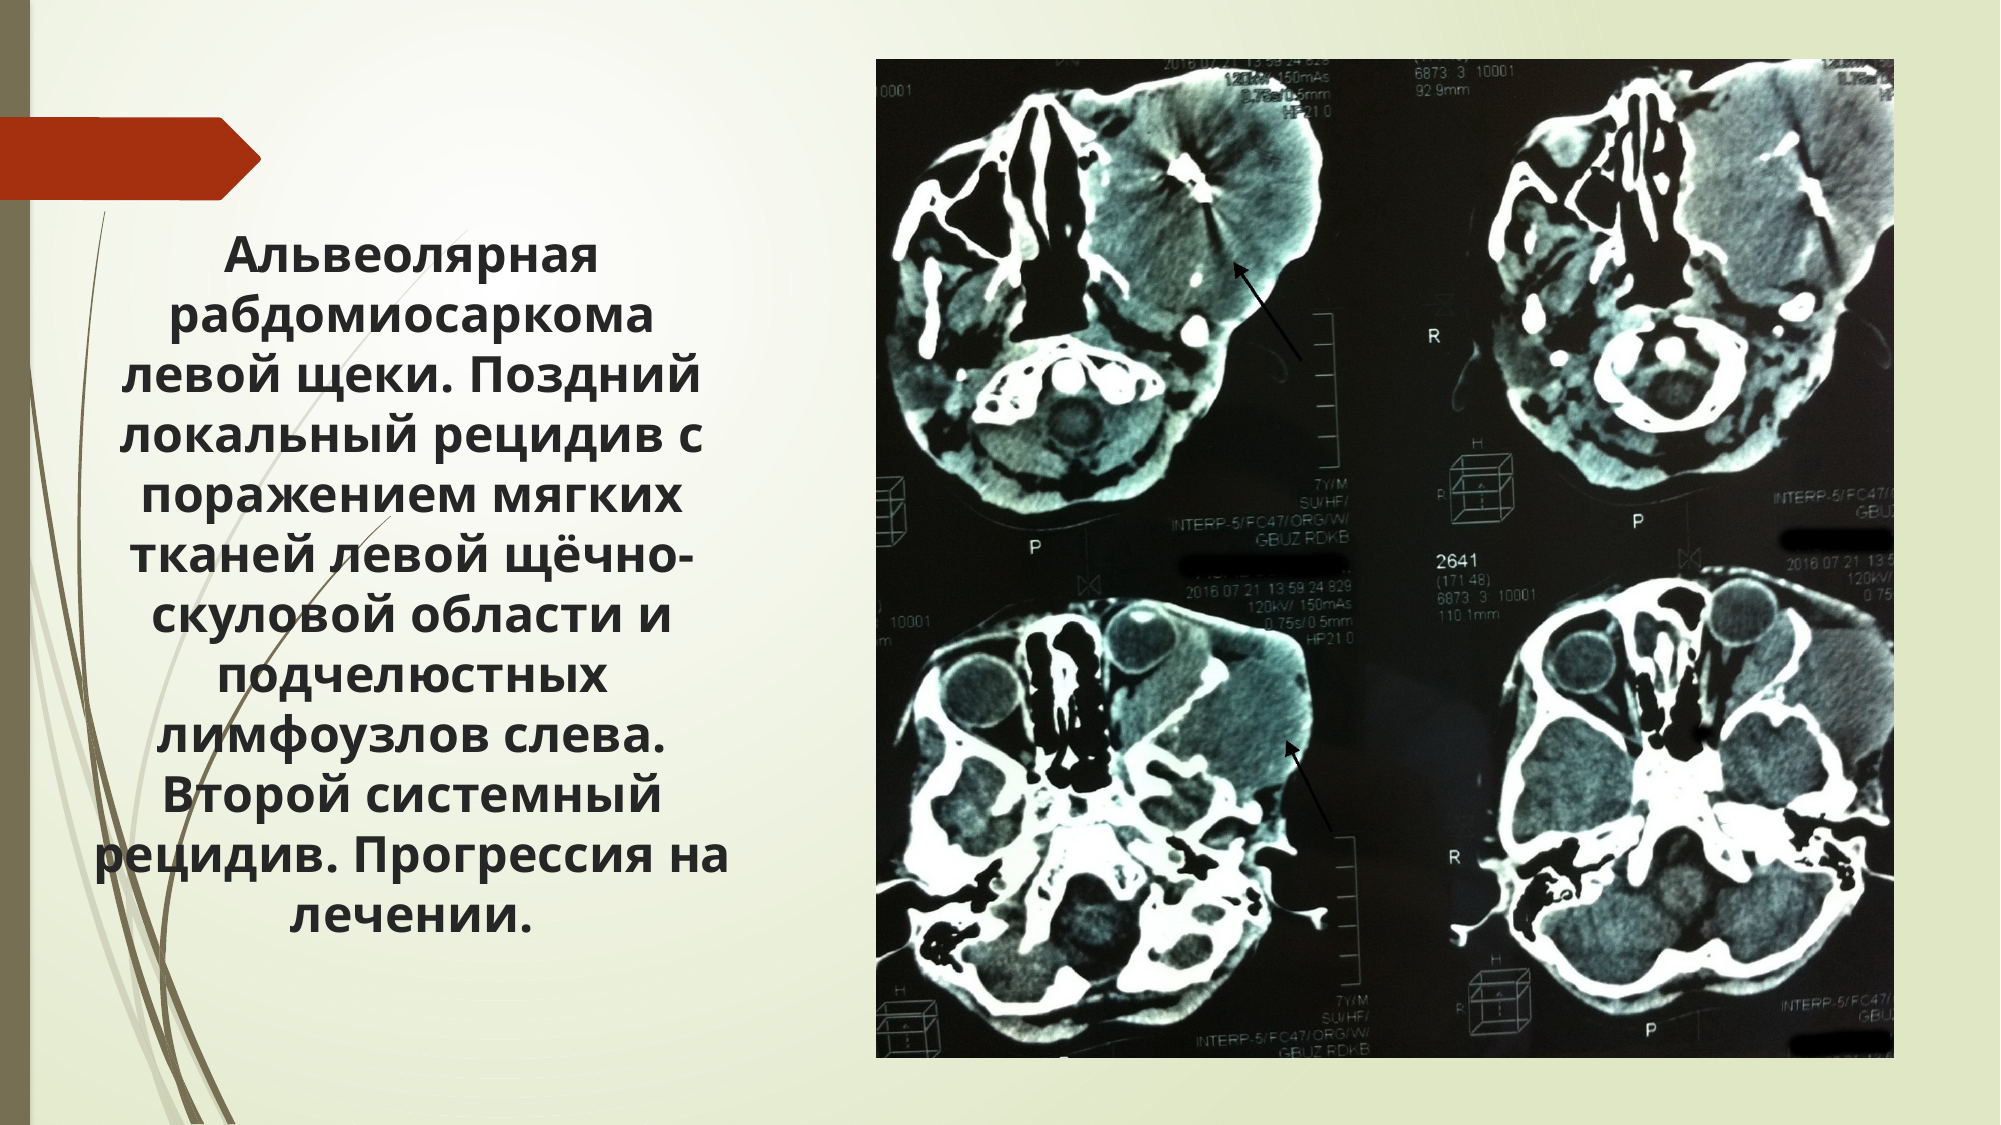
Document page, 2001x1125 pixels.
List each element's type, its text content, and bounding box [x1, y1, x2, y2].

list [875, 59, 1894, 1058]
title Альвеолярная рабдомиосаркома левой щеки. Поздний локальный рецидив с поражением мягких тканей левой щёчно-скуловой области и подчелюстных лимфоузлов слева. Второй системный рецидив. Прогрессия на лечении. [67, 215, 758, 993]
